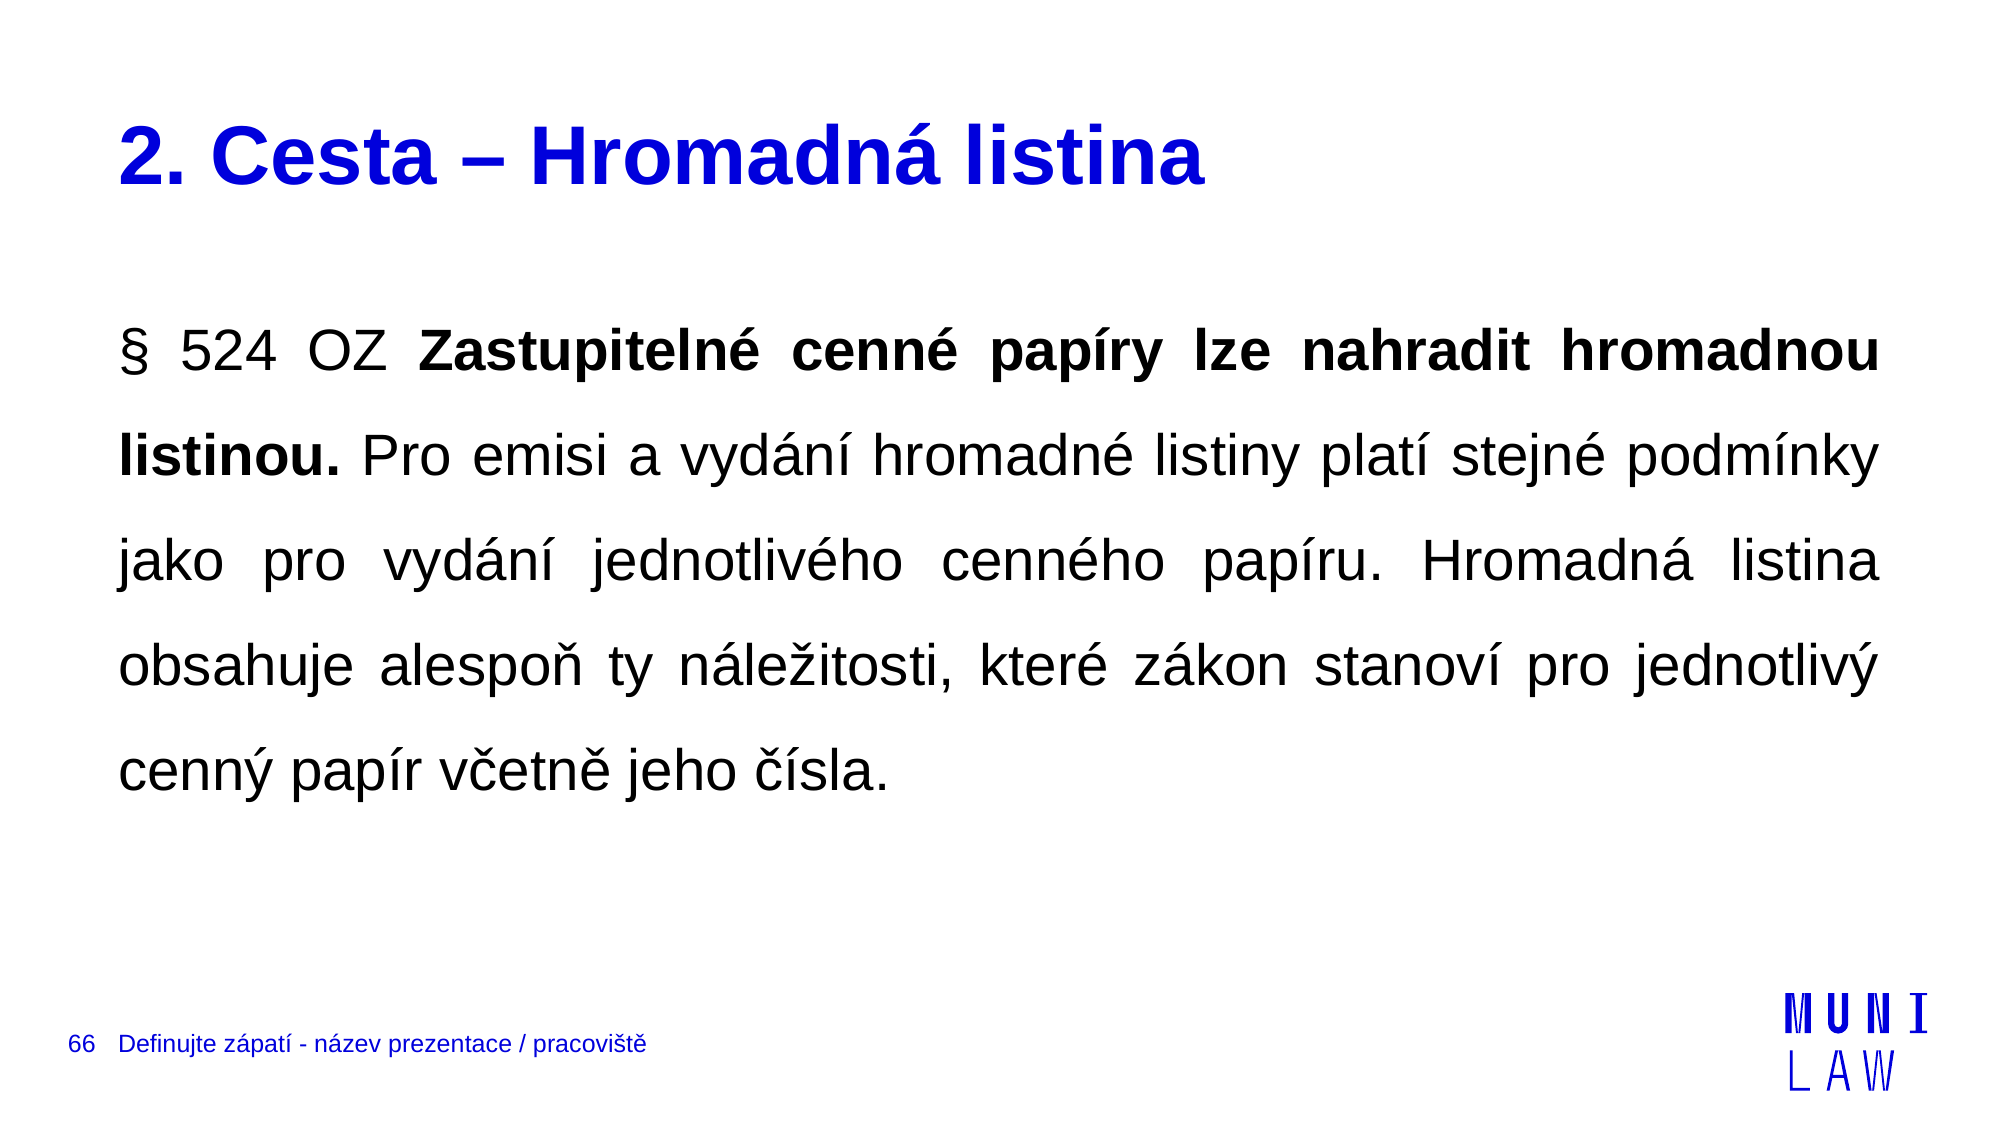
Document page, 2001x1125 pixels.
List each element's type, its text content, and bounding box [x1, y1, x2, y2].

slide_number 66 [67, 1021, 110, 1063]
list § 524 OZ Zastupitelné cenné papíry lze nahradit hromadnou listinou. Pro emisi a vydání hromadné listiny platí stejné podmínky jako pro vydání jednotlivého cenného papíru. Hromadná listina obsahuje alespoň ty náležitosti, které zákon stanoví pro jednotlivý cenný papír včetně jeho čísla. [118, 277, 1883, 957]
footer Definujte zápatí - název prezentace / pracoviště [118, 1021, 1418, 1063]
title 2. Cesta – Hromadná listina [118, 118, 1883, 193]
